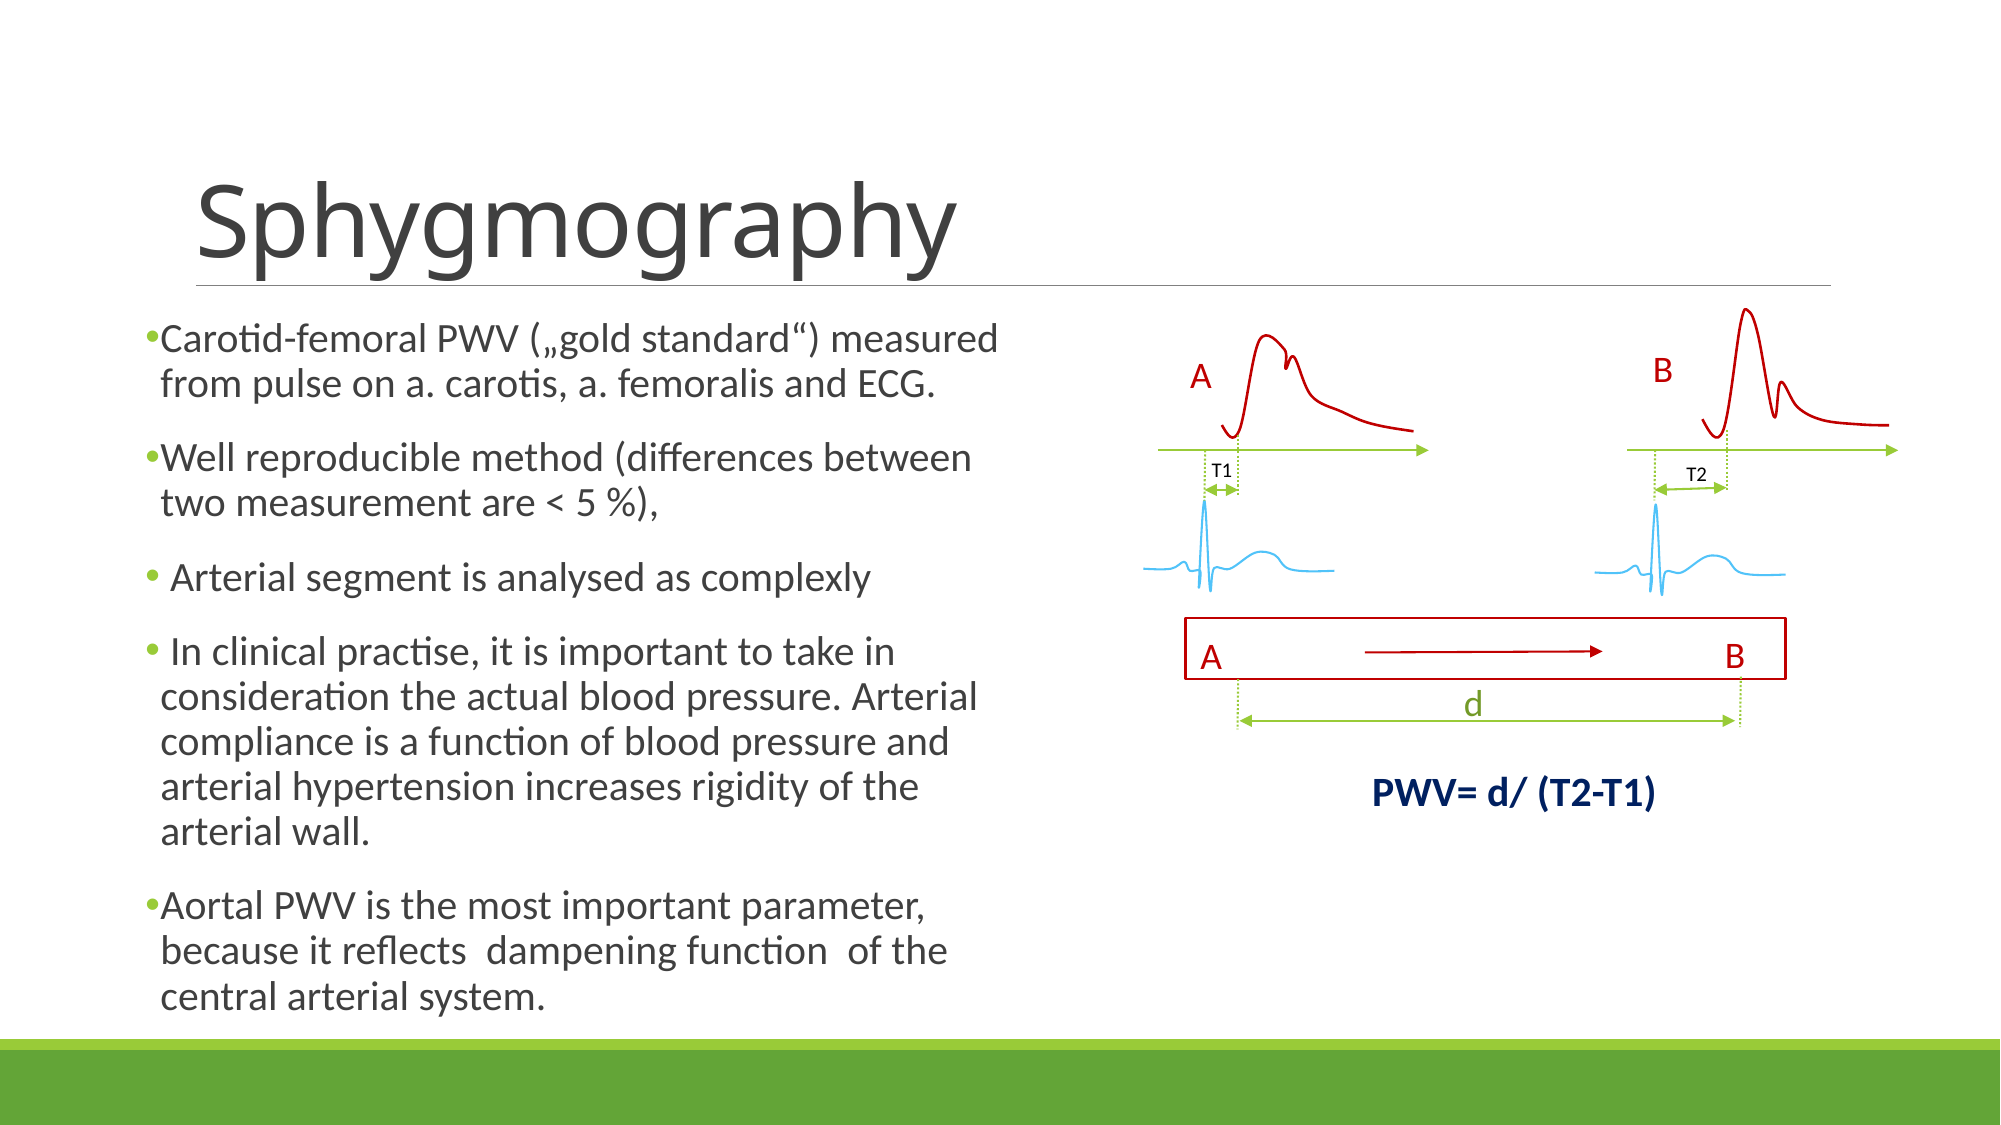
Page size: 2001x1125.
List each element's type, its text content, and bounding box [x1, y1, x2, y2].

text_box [1142, 308, 1899, 824]
list Carotid-femoral PWV („gold standard“) measured from pulse on a. carotis, a. femoralis and ECG. Well reproducible method (differences between two measurement are < 5 %), Arterial segment is analysed as complexly In clinical practise, it is important to take in consideration the actual blood pressure. Arterial compliance is a function of blood pressure and arterial hypertension increases rigidity of the arterial wall. Aortal PWV is the most important parameter, because it reflects dampening function of the central arterial system. [145, 308, 1022, 1035]
title Sphygmography [180, 47, 1830, 285]
